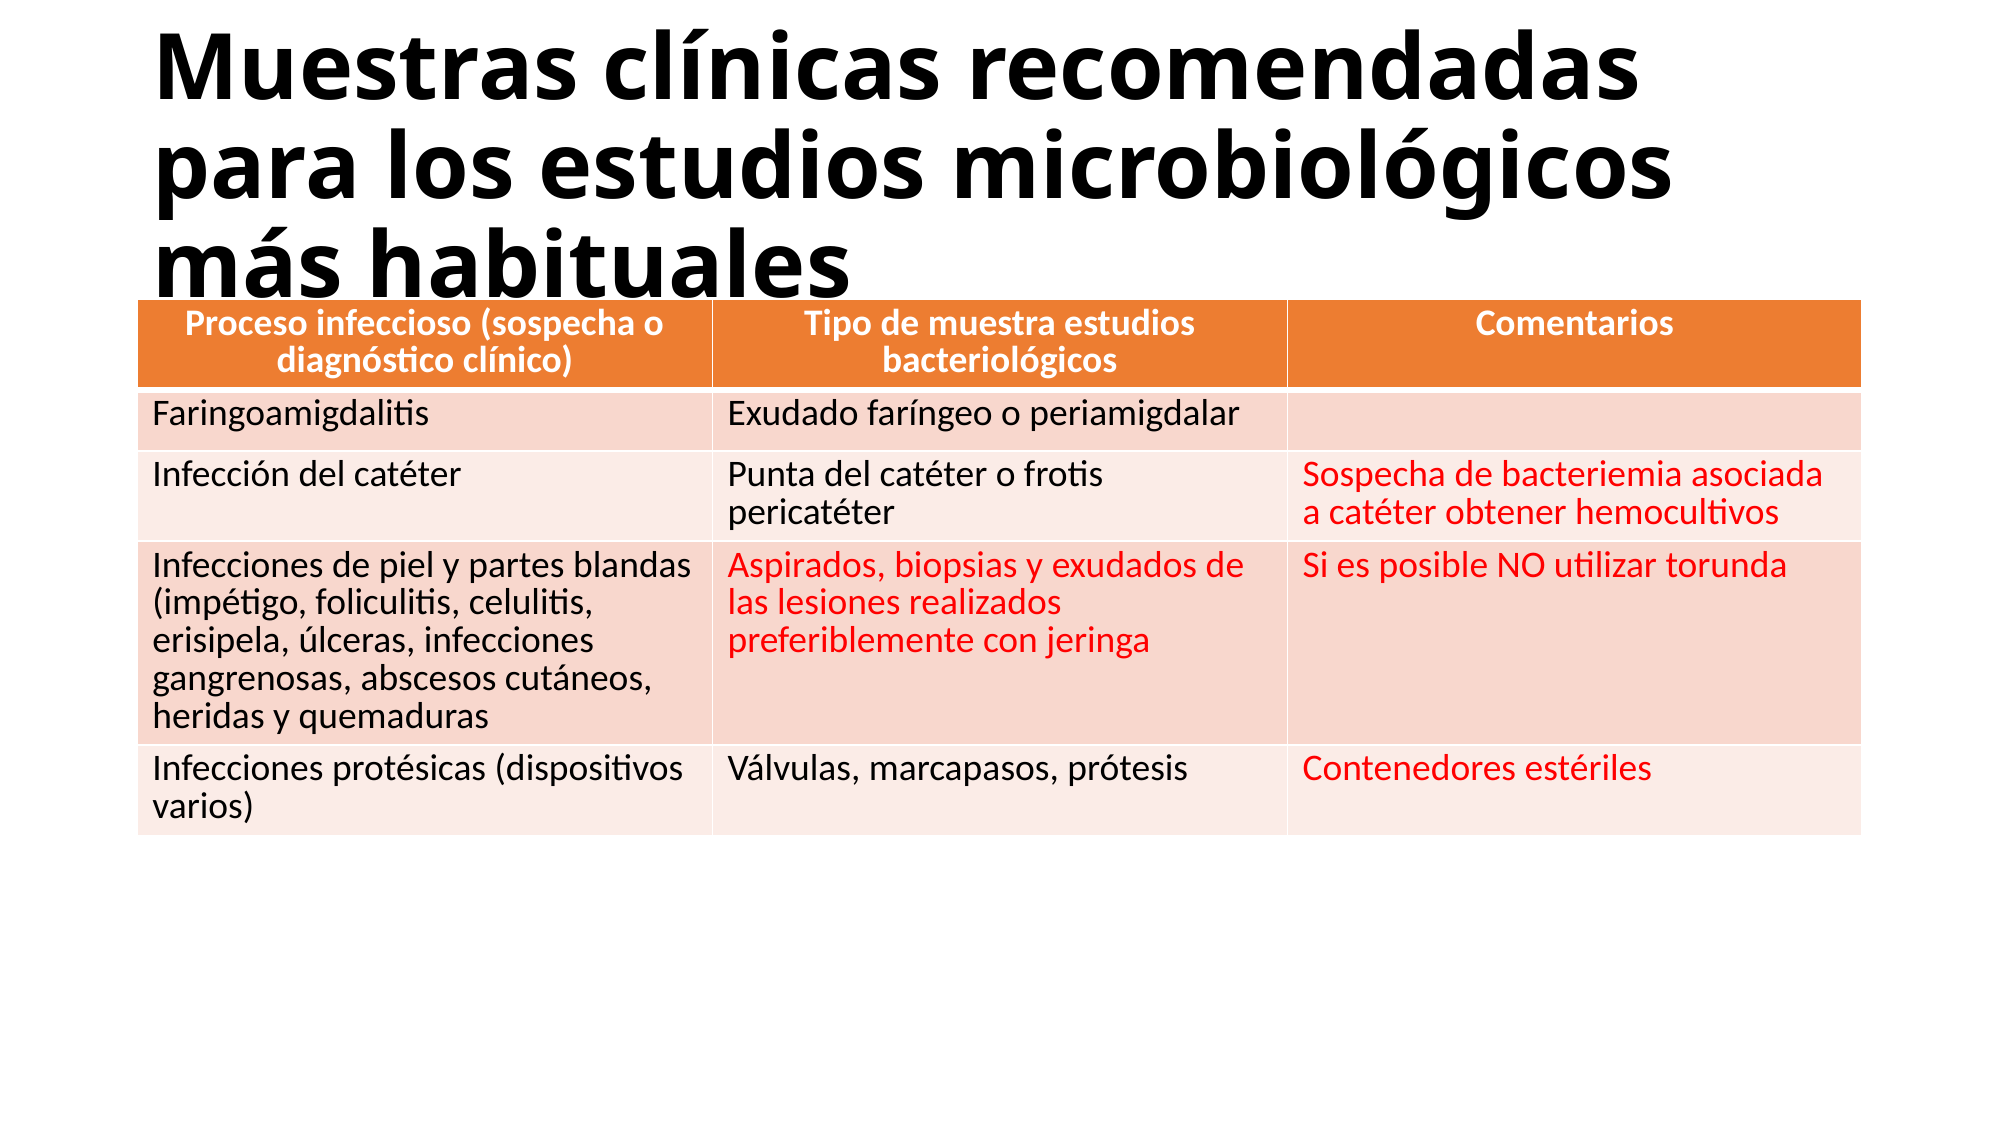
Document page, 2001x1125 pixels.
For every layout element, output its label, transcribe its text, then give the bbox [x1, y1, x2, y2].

table_cell Faringoamigdalitis [138, 393, 712, 450]
table_cell Si es posible NO utilizar torunda [1288, 542, 1861, 744]
table_cell Contenedores estériles [1288, 746, 1861, 835]
title Muestras clínicas recomendadas para los estudios microbiológicos más habituales [137, 59, 1863, 278]
table_cell Punta del catéter o frotis pericatéter [713, 452, 1287, 540]
table_cell Infecciones protésicas (dispositivos varios) [138, 746, 712, 835]
table_cell Aspirados, biopsias y exudados de las lesiones realizados preferiblemente con jeringa [713, 542, 1287, 744]
table_cell Válvulas, marcapasos, prótesis [713, 746, 1287, 835]
table_header Proceso infeccioso (sospecha o diagnóstico clínico) [138, 300, 712, 387]
table_cell Infección del catéter [138, 452, 712, 540]
table_cell Sospecha de bacteriemia asociada a catéter obtener hemocultivos [1288, 452, 1861, 540]
table_header Comentarios [1288, 300, 1861, 387]
table_header Tipo de muestra estudios bacteriológicos [713, 300, 1287, 387]
table_cell [1288, 393, 1861, 450]
table_cell Exudado faríngeo o periamigdalar [713, 393, 1287, 450]
table_cell Infecciones de piel y partes blandas (impétigo, foliculitis, celulitis, erisipela, úlceras, infecciones gangrenosas, abscesos cutáneos, heridas y quemaduras [138, 542, 712, 744]
